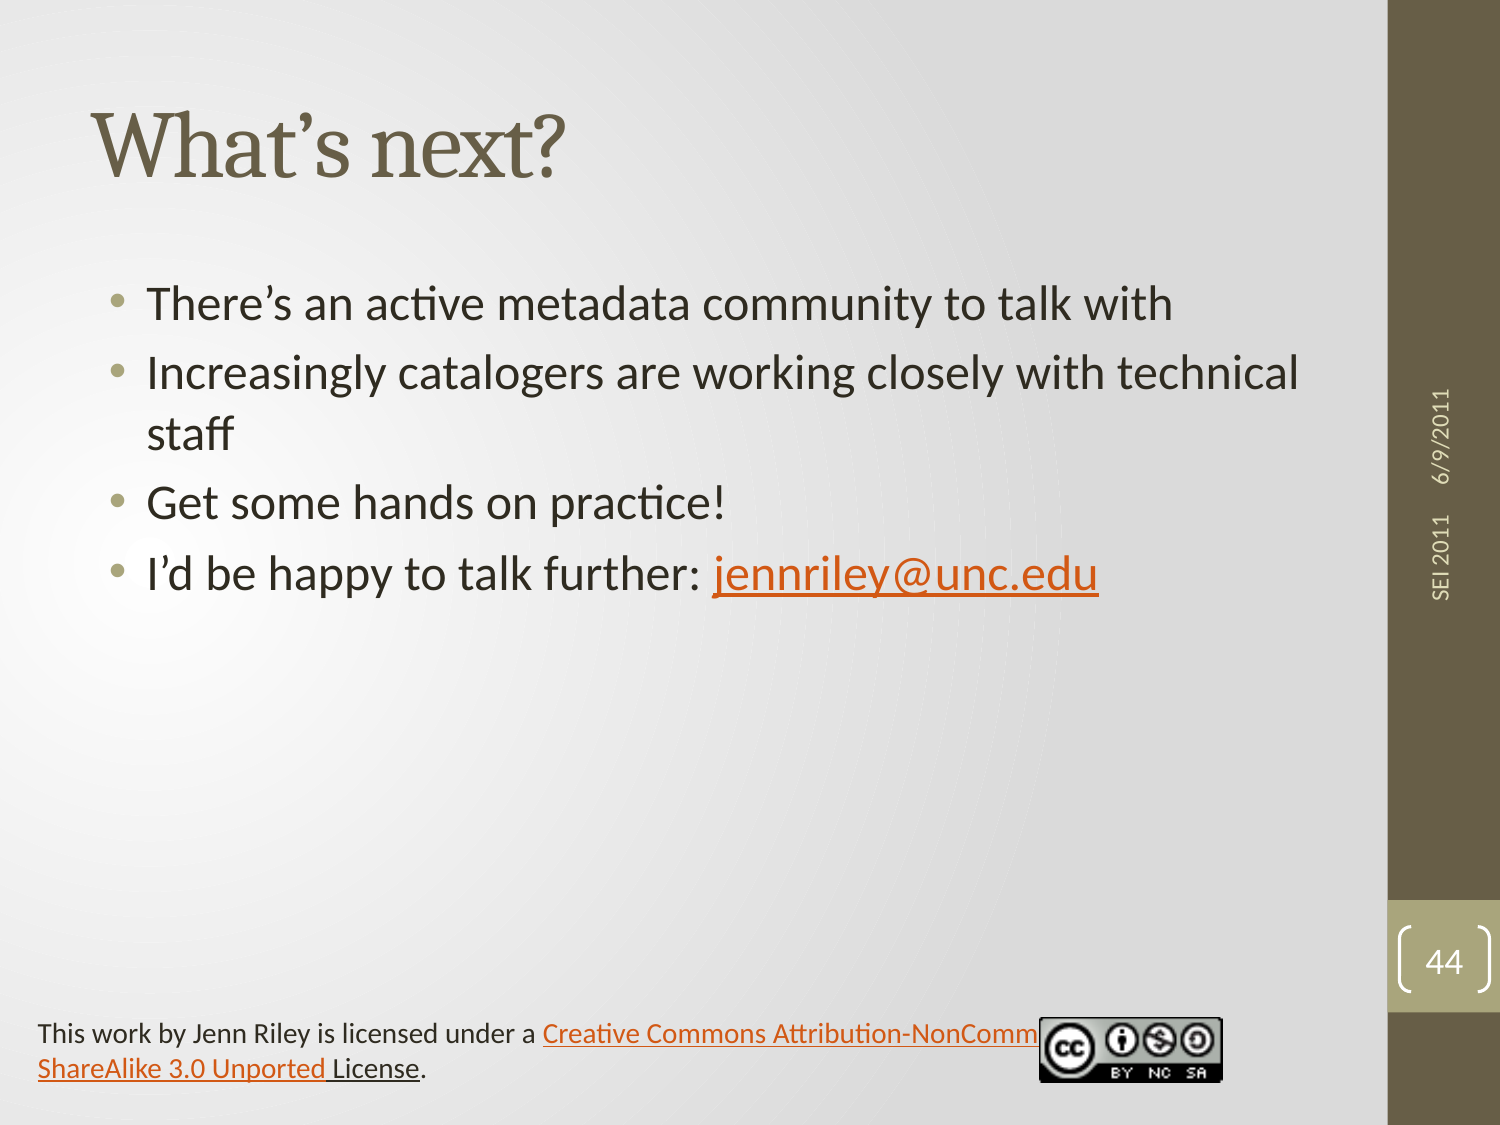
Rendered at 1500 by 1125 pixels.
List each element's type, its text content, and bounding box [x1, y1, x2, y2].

slide_number 44 [1397, 925, 1492, 994]
footer SEI 2011 [1408, 500, 1469, 889]
picture [1039, 1017, 1224, 1083]
list There’s an active metadata community to talk with Increasingly catalogers are working closely with technical staff Get some hands on practice! I’d be happy to talk further: jennriley@unc.edu [75, 262, 1325, 971]
title What’s next? [75, 45, 1325, 233]
text_box This work by Jenn Riley is licensed under a Creative Commons Attribution-NonCommercial-ShareAlike 3.0 Unported License. [22, 1007, 1186, 1092]
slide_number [1408, 100, 1469, 500]
